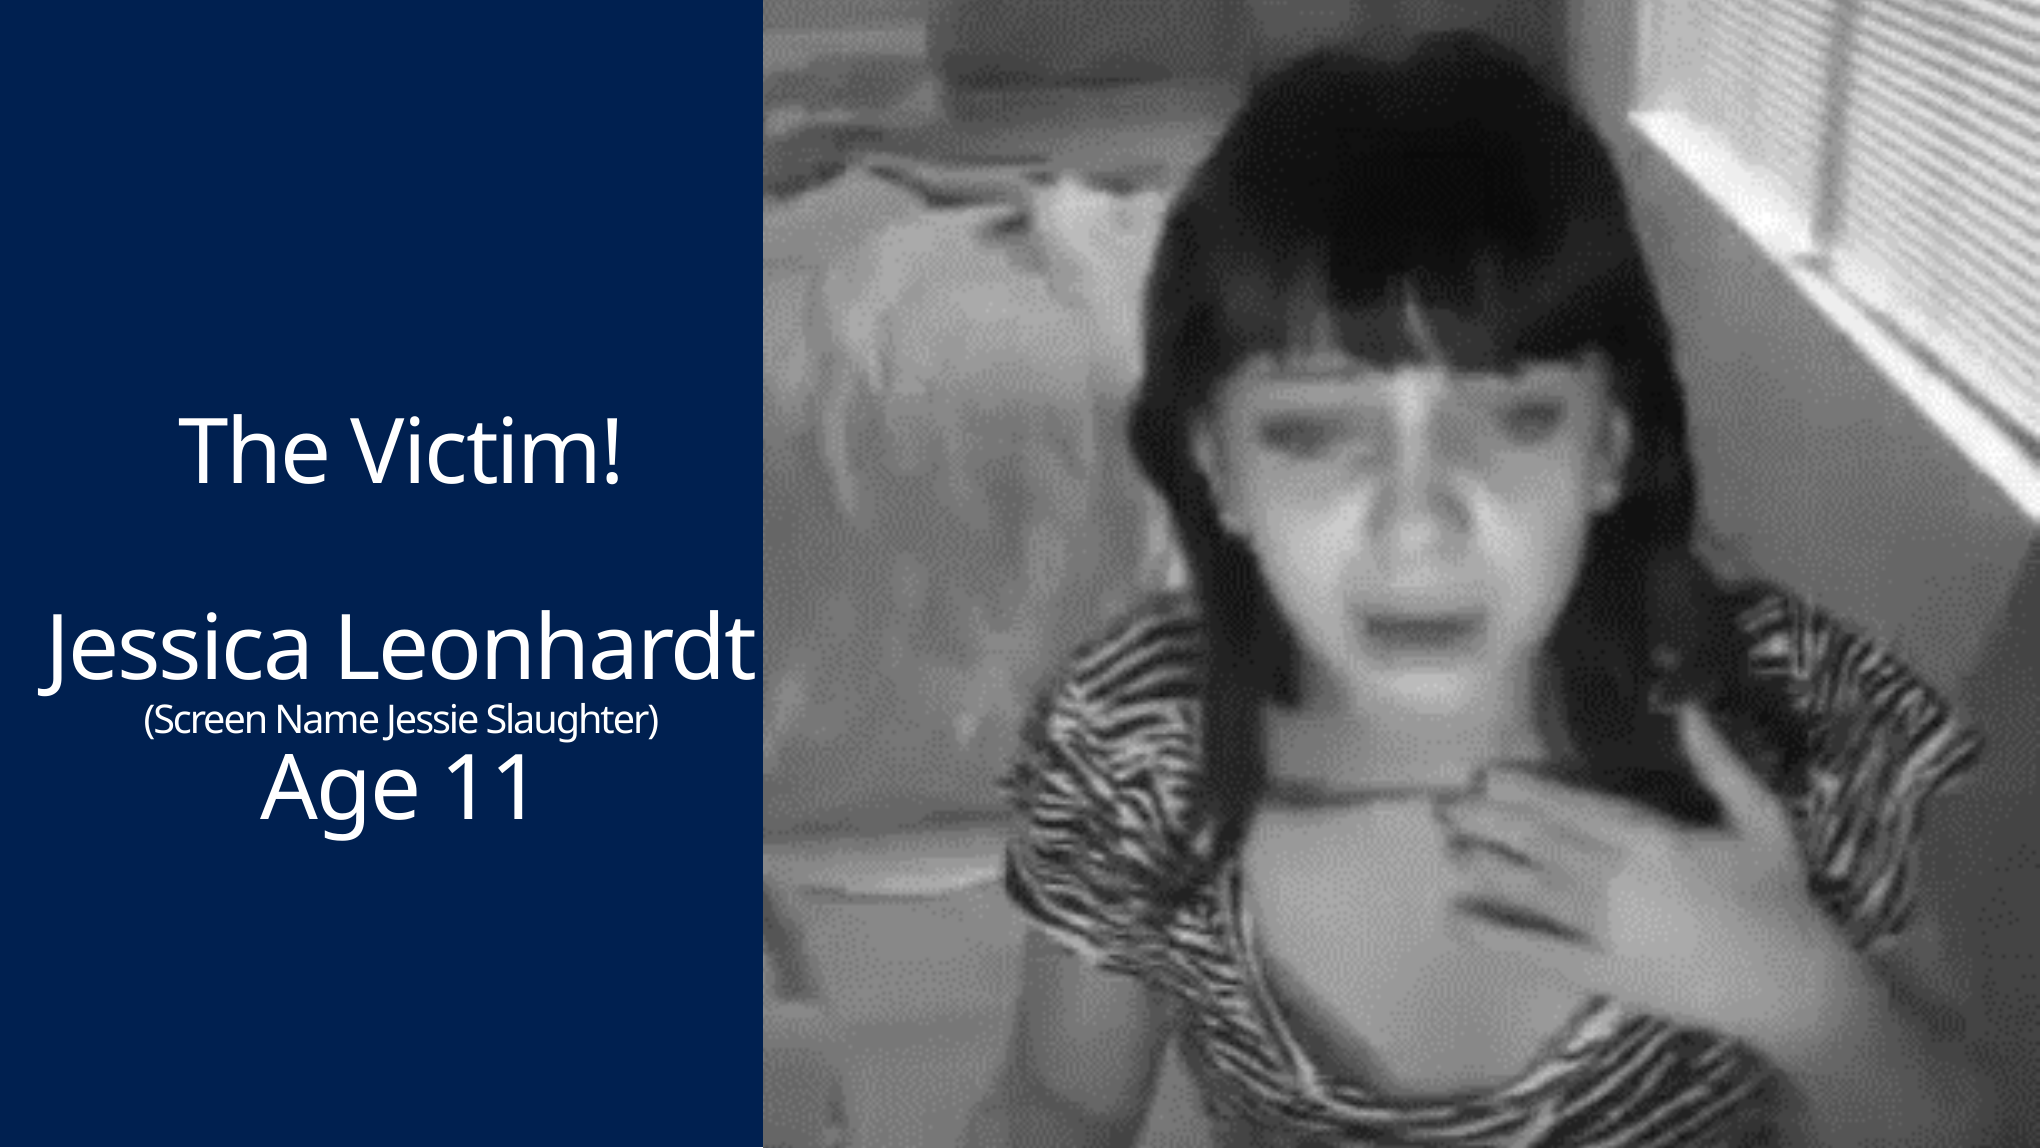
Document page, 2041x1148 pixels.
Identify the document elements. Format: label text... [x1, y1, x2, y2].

title The Victim! Jessica Leonhardt (Screen Name Jessie Slaughter) Age 11 [0, 390, 762, 837]
picture [762, 0, 2041, 1148]
